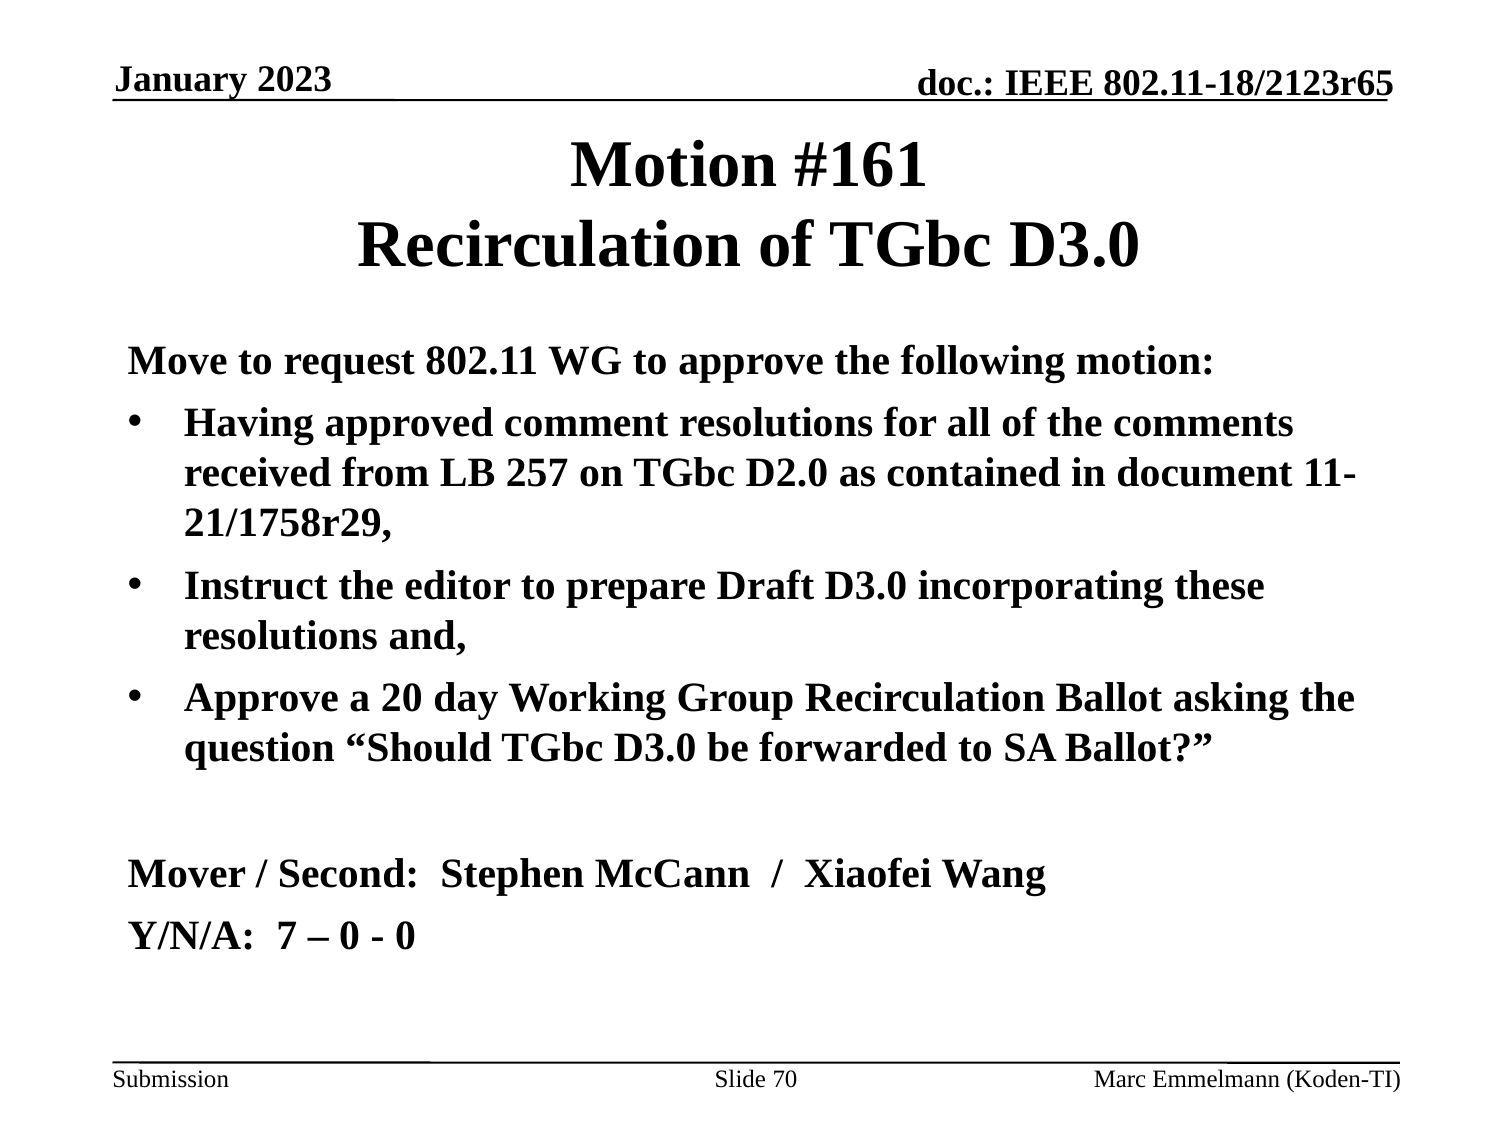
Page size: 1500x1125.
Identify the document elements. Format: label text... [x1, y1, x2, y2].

list Move to request 802.11 WG to approve the following motion: Having approved comment resolutions for all of the comments received from LB 257 on TGbc D2.0 as contained in document 11-21/1758r29, Instruct the editor to prepare Draft D3.0 incorporating these resolutions and, Approve a 20 day Working Group Recirculation Ballot asking the question “Should TGbc D3.0 be forwarded to SA Ballot?” Mover / Second: Stephen McCann / Xiaofei Wang Y/N/A: 7 – 0 - 0 [112, 324, 1388, 1000]
footer Marc Emmelmann (Koden-TI) [878, 1061, 1402, 1093]
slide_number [114, 54, 423, 100]
title Motion #161 Recirculation of TGbc D3.0 [112, 112, 1388, 288]
slide_number Slide 70 [712, 1061, 800, 1123]
